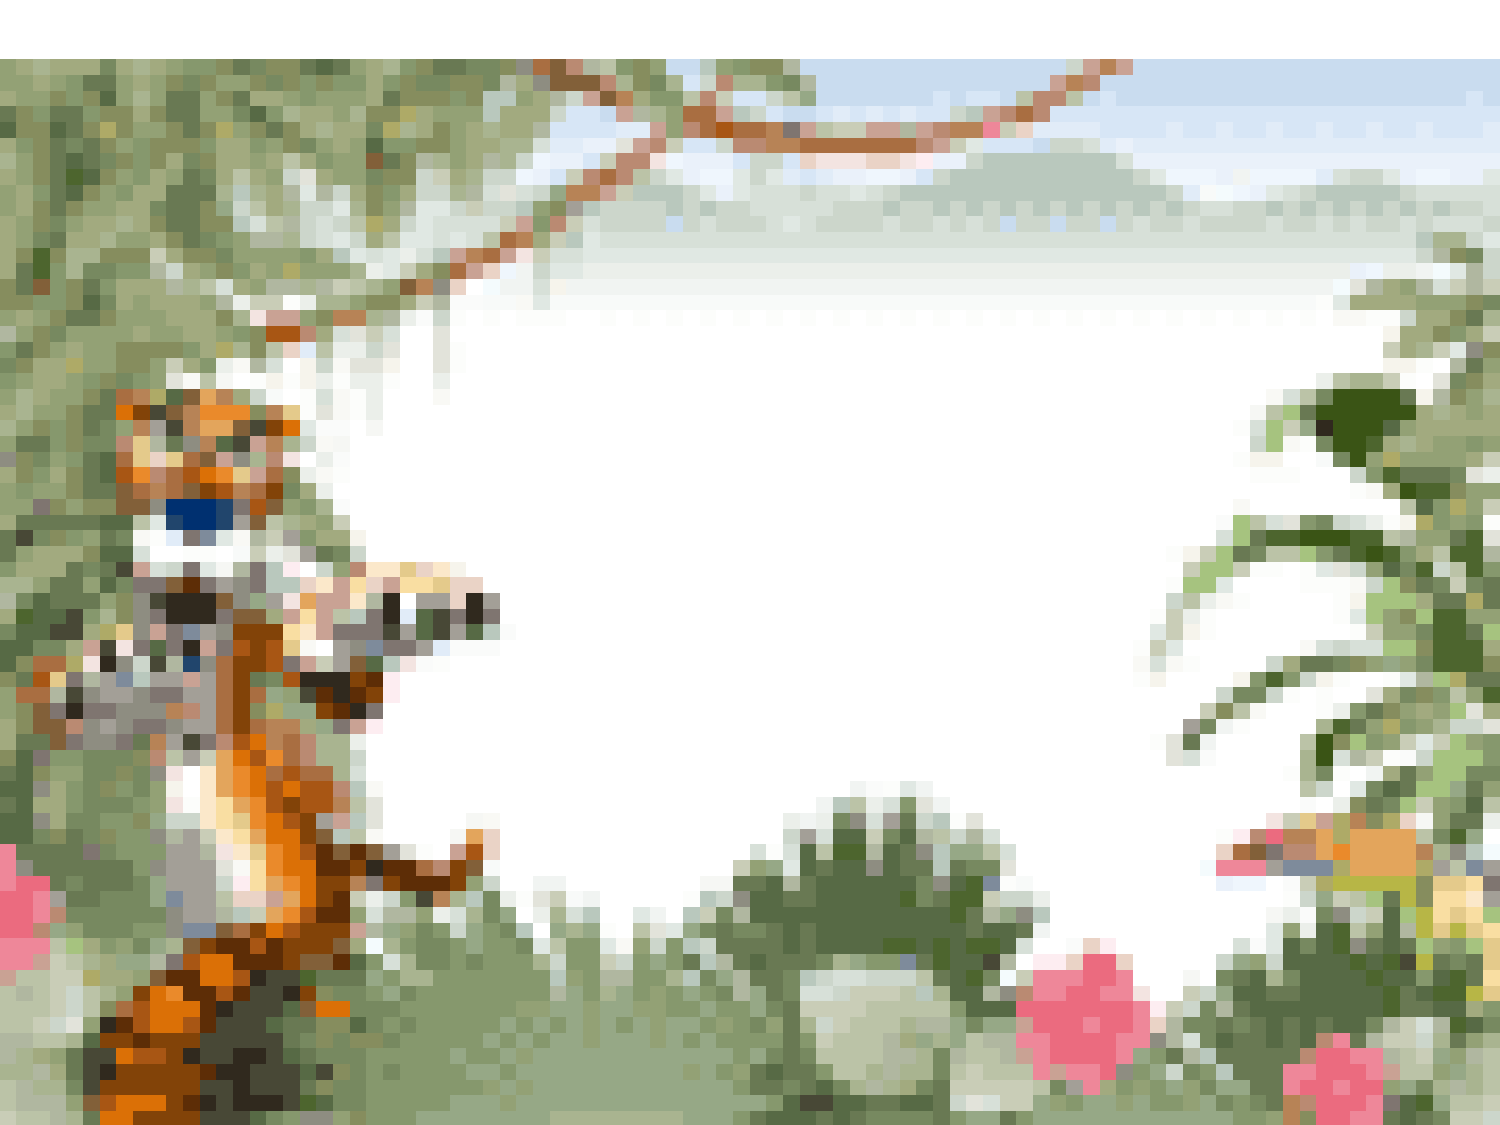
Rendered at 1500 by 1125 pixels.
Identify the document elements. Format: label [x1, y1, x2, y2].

list [0, 0, 1500, 1125]
